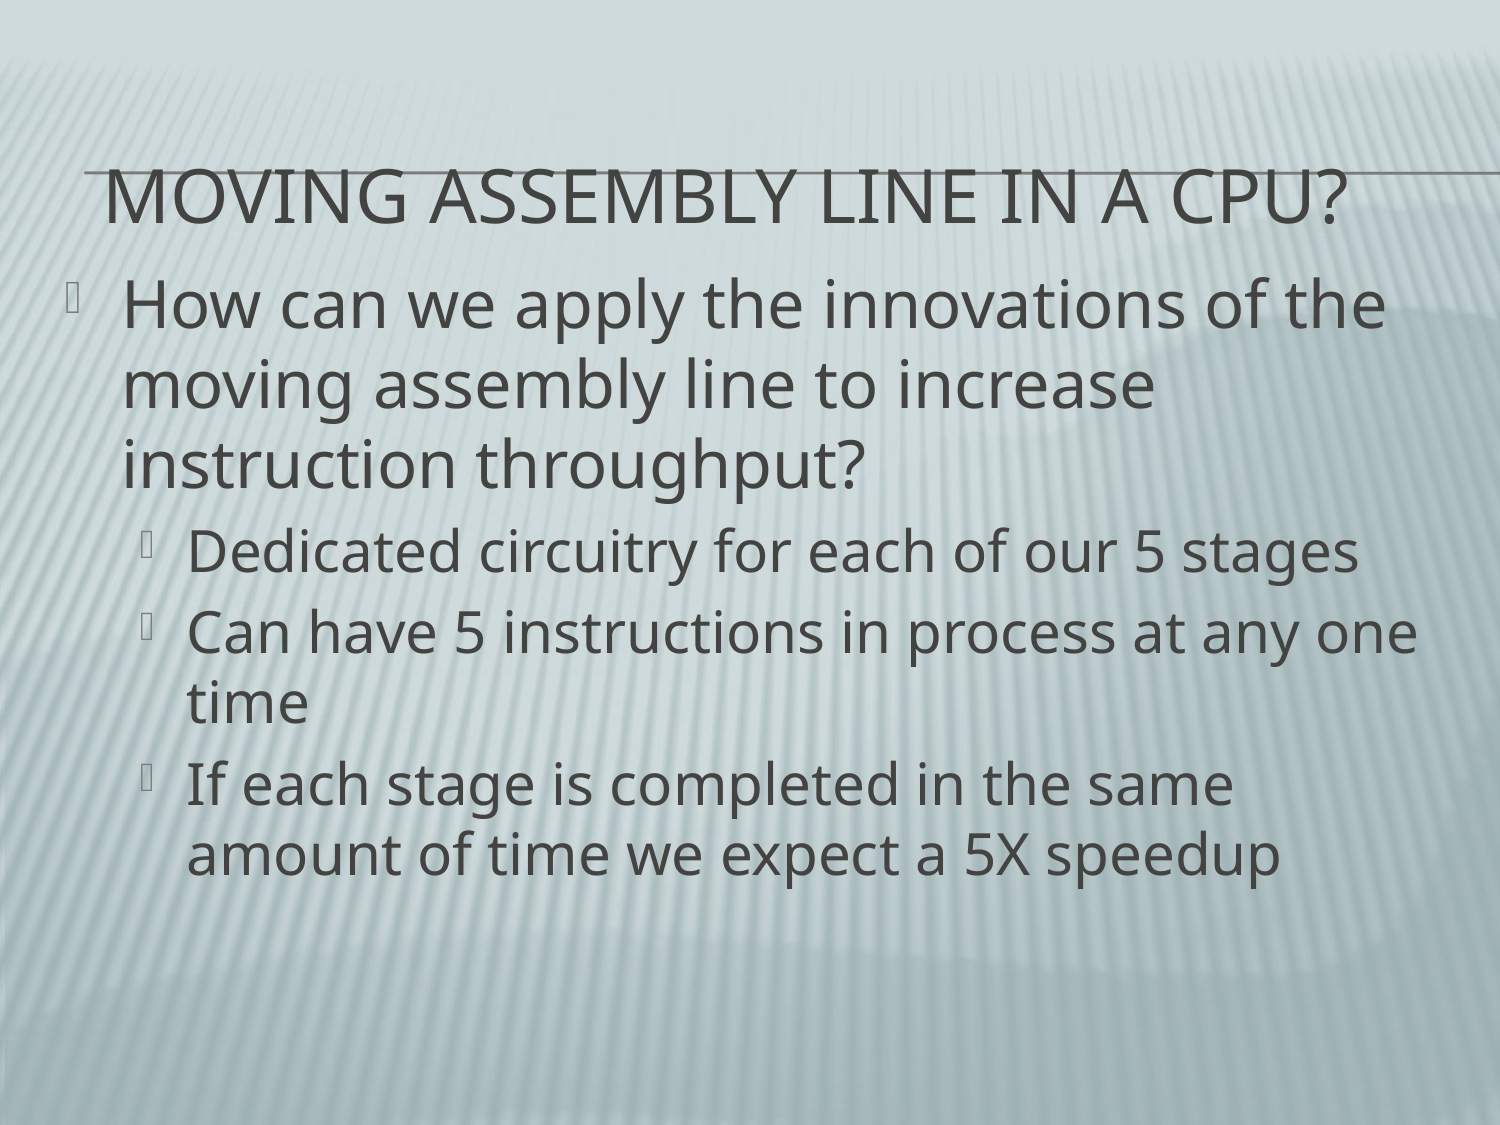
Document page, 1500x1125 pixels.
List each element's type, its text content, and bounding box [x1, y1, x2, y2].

list How can we apply the innovations of the moving assembly line to increase instruction throughput? Dedicated circuitry for each of our 5 stages Can have 5 instructions in process at any one time If each stage is completed in the same amount of time we expect a 5X speedup [50, 254, 1475, 998]
title Moving Assembly Line in a CPU? [87, 99, 1425, 254]
